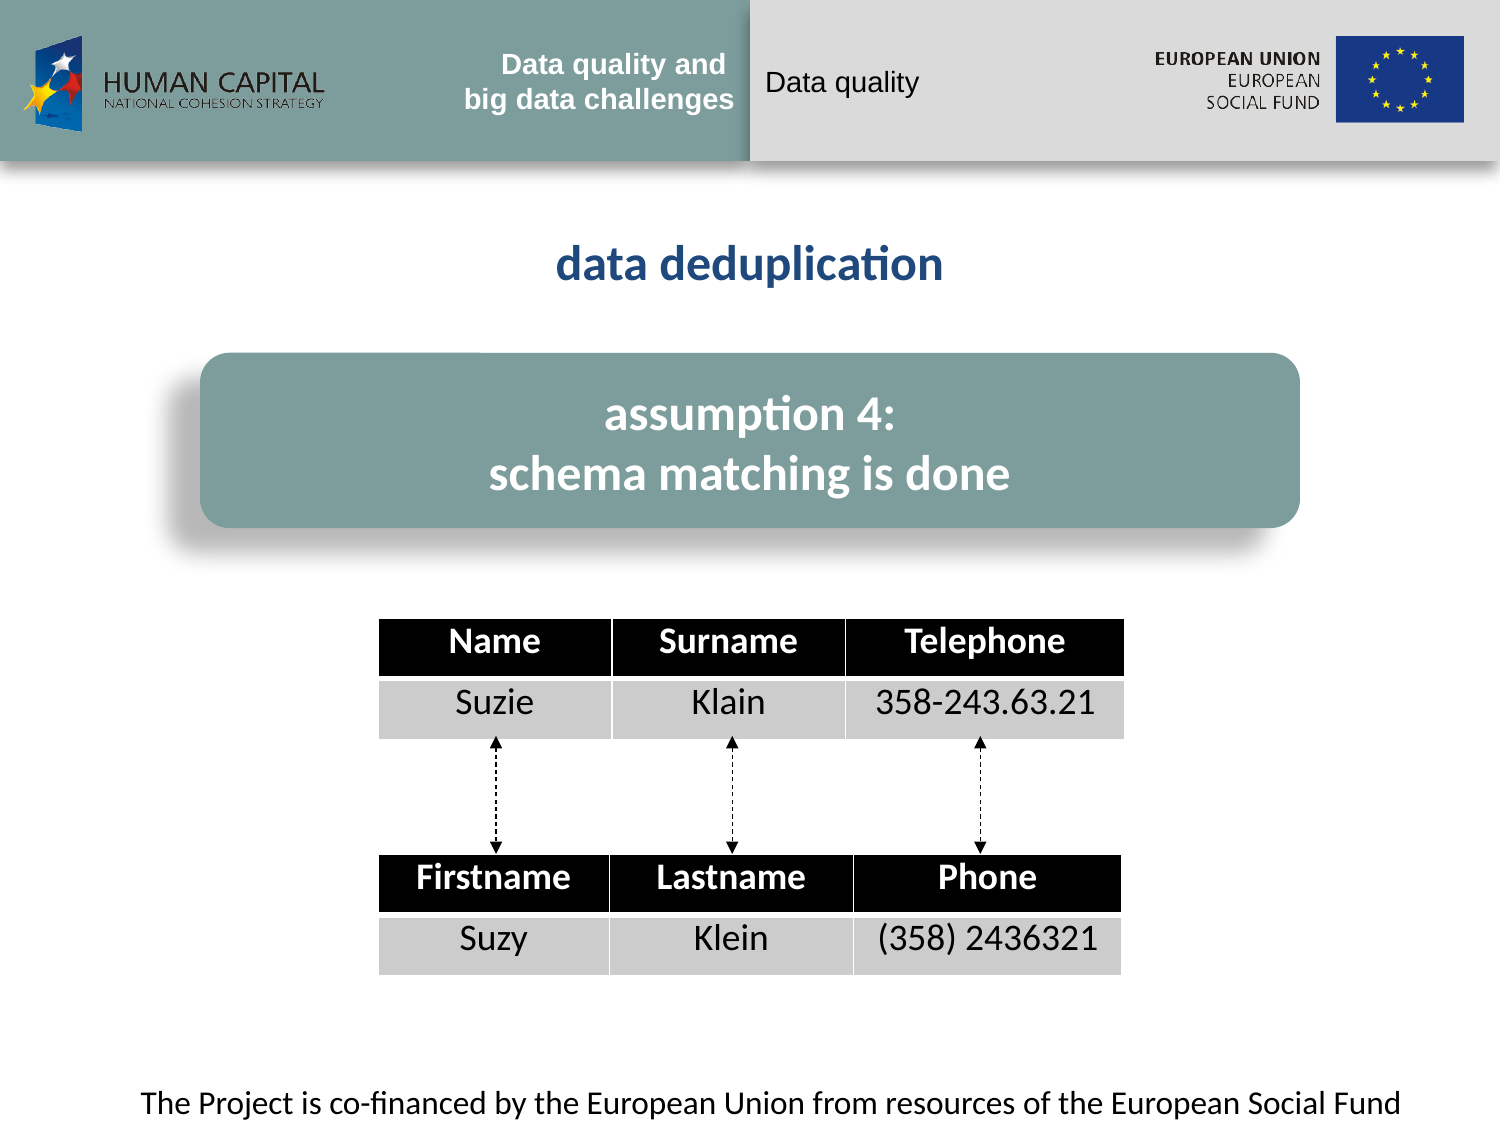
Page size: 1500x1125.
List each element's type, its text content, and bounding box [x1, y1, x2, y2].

table_cell Klain [613, 681, 845, 739]
title Data quality and big data challenges [0, 0, 750, 161]
text_box The Project is co-financed by the European Union from resources of the European Social Fund [125, 1073, 1418, 1125]
table_cell Suzy [379, 918, 609, 975]
text_box data deduplication [540, 222, 960, 298]
table_header Phone [854, 855, 1121, 912]
table_header Telephone [846, 619, 1124, 676]
table_header Name [379, 619, 611, 676]
picture [15, 23, 326, 133]
table_header Firstname [379, 855, 609, 912]
table_header Lastname [610, 855, 853, 912]
table_cell (358) 2436321 [854, 918, 1121, 975]
list Data quality [750, 0, 1500, 161]
table_header Surname [613, 619, 845, 676]
table_cell Klein [610, 918, 853, 975]
table_cell Suzie [379, 681, 611, 739]
table_cell 358-243.63.21 [846, 681, 1124, 739]
picture [1154, 36, 1465, 123]
text_box assumption 4: schema matching is done [197, 350, 1303, 531]
